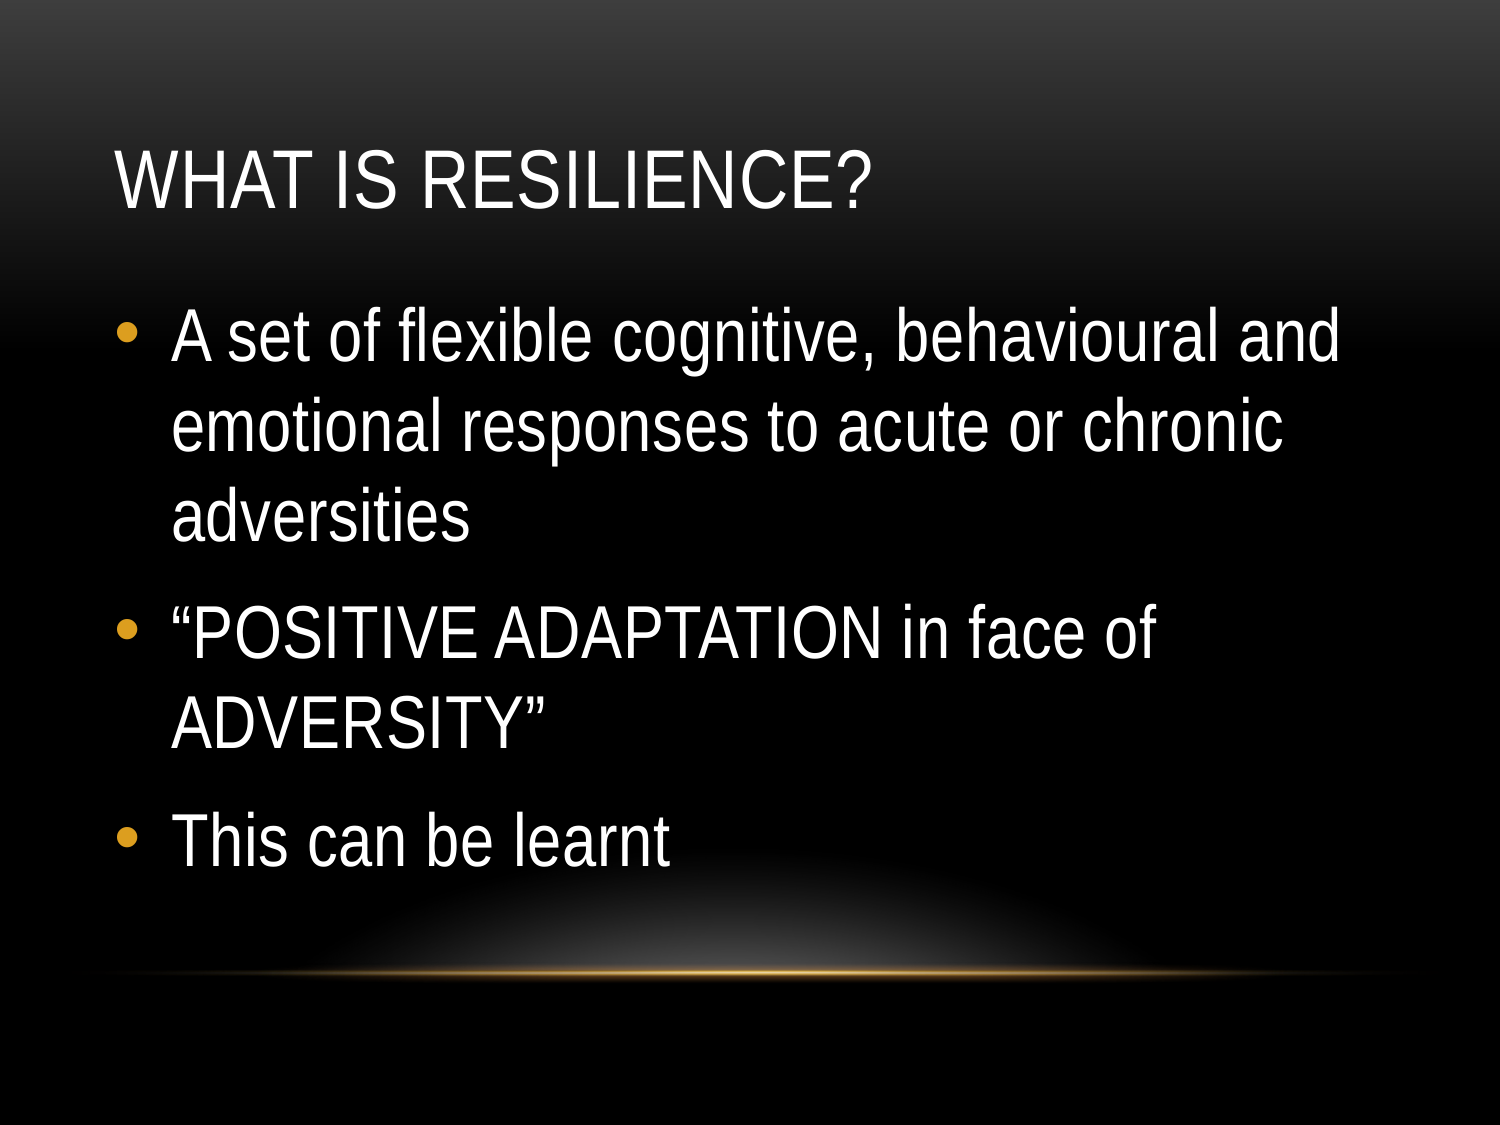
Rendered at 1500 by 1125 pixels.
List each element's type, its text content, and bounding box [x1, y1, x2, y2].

list A set of flexible cognitive, behavioural and emotional responses to acute or chronic adversities “POSITIVE ADAPTATION in face of ADVERSITY” This can be learnt [99, 278, 1400, 938]
picture [0, 0, 1500, 1125]
title What is resilience? [99, 45, 1400, 233]
